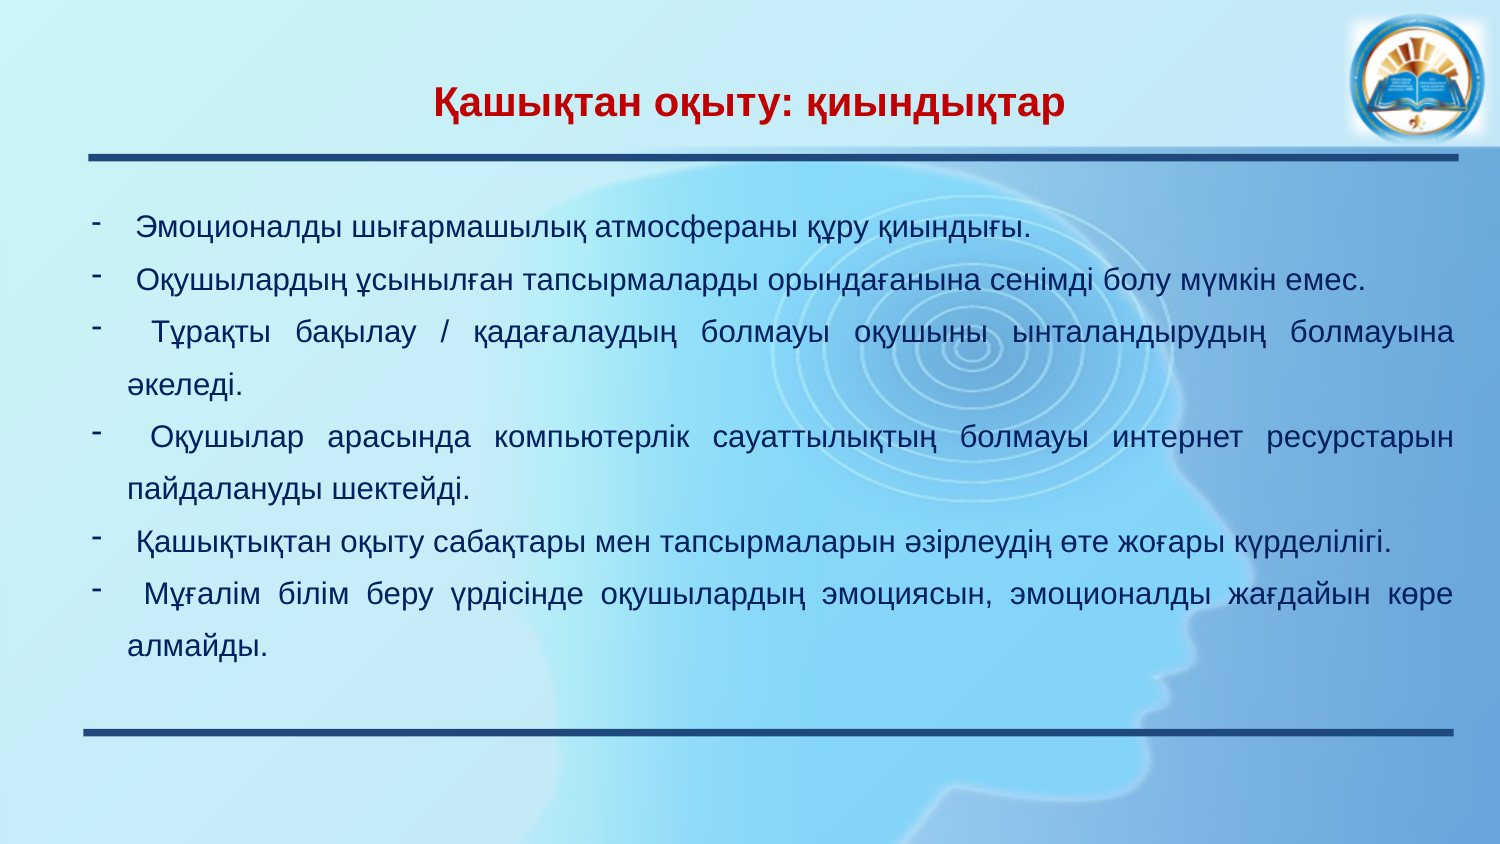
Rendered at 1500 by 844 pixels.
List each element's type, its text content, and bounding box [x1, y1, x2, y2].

picture [0, 0, 1500, 844]
text_box [81, 727, 1456, 738]
text_box [86, 152, 1461, 163]
text_box Эмоционалды шығармашылық атмосфераны құру қиындығы. Оқушылардың ұсынылған тапсырмаларды орындағанына сенімді болу мүмкін емес. Тұрақты бақылау / қадағалаудың болмауы оқушыны ынталандырудың болмауына әкеледі. Оқушылар арасында компьютерлік сауаттылықтың болмауы интернет ресурстарын пайдалануды шектейді. Қашықтықтан оқыту сабақтары мен тапсырмаларын әзірлеудің өте жоғары күрделілігі. Мұғалім білім беру үрдісінде оқушылардың эмоциясын, эмоционалды жағдайын көре алмайды. [76, 174, 1471, 729]
text_box Қашықтан оқыту: қиындықтар [343, 67, 1082, 133]
